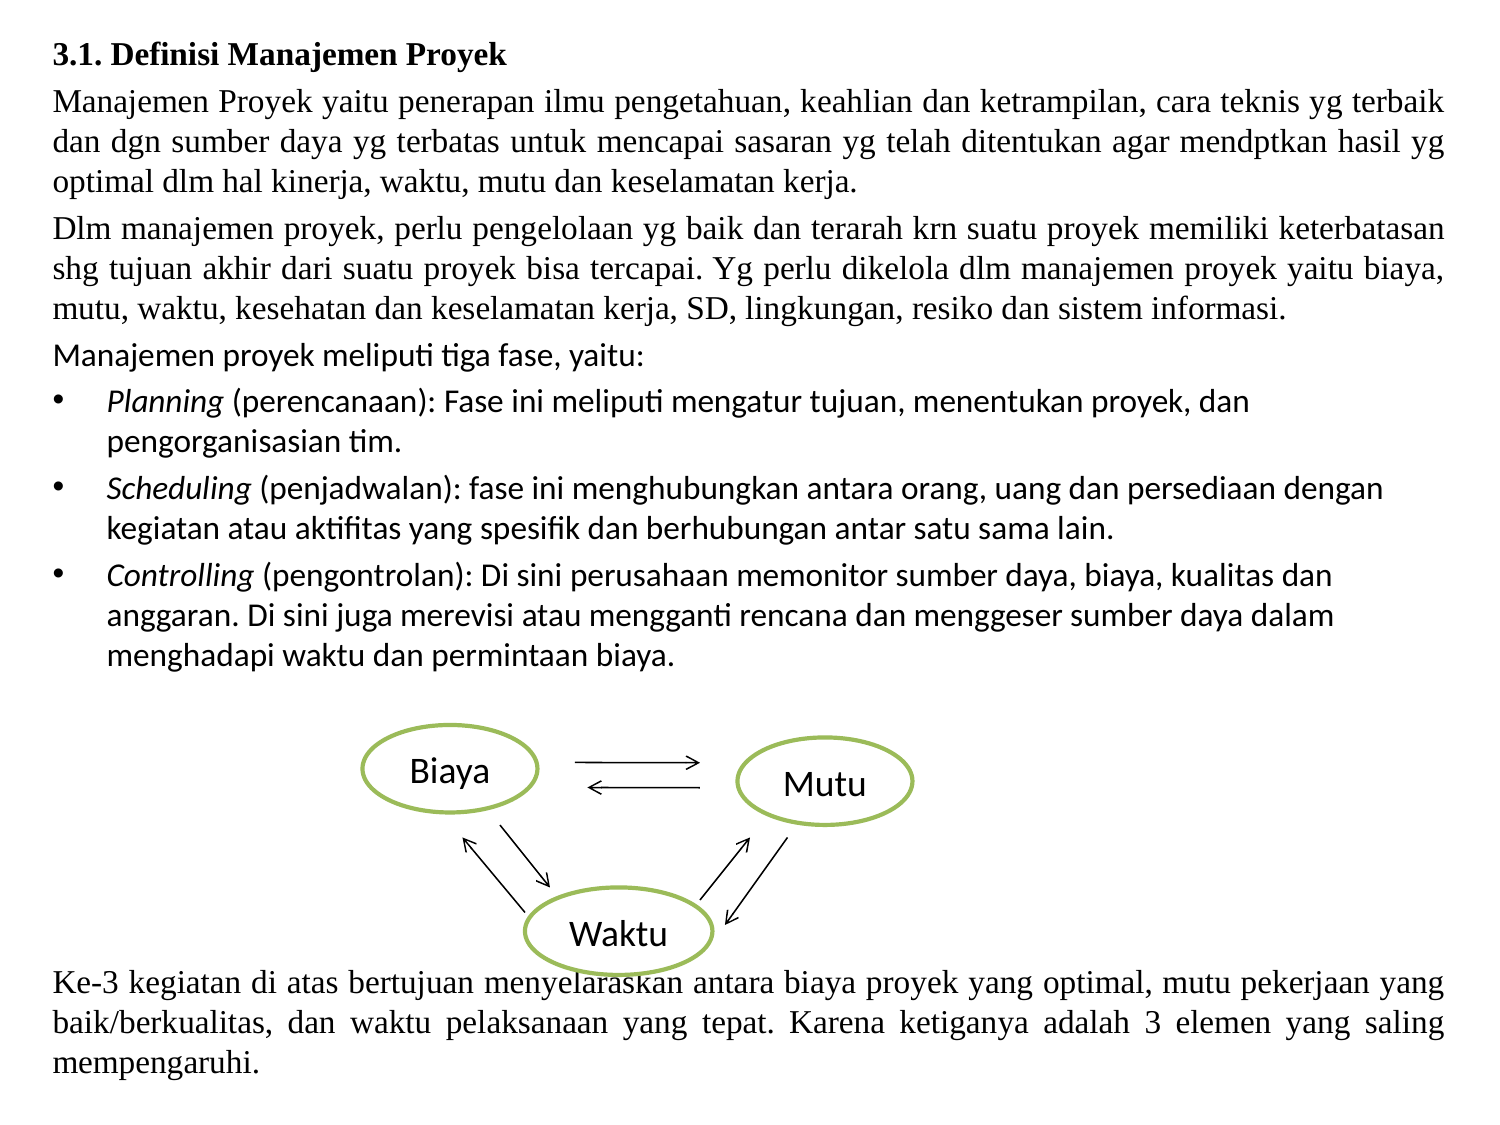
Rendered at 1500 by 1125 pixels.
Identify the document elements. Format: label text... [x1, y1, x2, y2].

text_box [693, 843, 757, 895]
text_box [455, 843, 532, 907]
text_box Biaya [360, 722, 540, 815]
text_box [712, 849, 801, 913]
text_box Waktu [522, 885, 715, 978]
text_box Mutu [735, 735, 915, 828]
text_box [493, 830, 557, 882]
list 3.1. Definisi Manajemen Proyek Manajemen Proyek yaitu penerapan ilmu pengetahuan, keahlian dan ketrampilan, cara teknis yg terbaik dan dgn sumber daya yg terbatas untuk mencapai sasaran yg telah ditentukan agar mendptkan hasil yg optimal dlm hal kinerja, waktu, mutu dan keselamatan kerja. Dlm manajemen proyek, perlu pengelolaan yg baik dan terarah krn suatu proyek memiliki keterbatasan shg tujuan akhir dari suatu proyek bisa tercapai. Yg perlu dikelola dlm manajemen proyek yaitu biaya, mutu, waktu, kesehatan dan keselamatan kerja, SD, lingkungan, resiko dan sistem informasi. Manajemen proyek meliputi tiga fase, yaitu: Planning (perencanaan): Fase ini meliputi mengatur tujuan, menentukan proyek, dan pengorganisasian tim. Scheduling (penjadwalan): fase ini menghubungkan antara orang, uang dan persediaan dengan kegiatan atau aktifitas yang spesifik dan berhubungan antar satu sama lain. Controlling (pengontrolan): Di sini perusahaan memonitor sumber daya, biaya, kualitas dan anggaran. Di sini juga merevisi atau mengganti rencana dan menggeser sumber daya dalam menghadapi waktu dan permintaan biaya. Ke-3 kegiatan di atas bertujuan menyelaraskan antara biaya proyek yang optimal, mutu pekerjaan yang baik/berkualitas, dan waktu pelaksanaan yang tepat. Karena ketiganya adalah 3 elemen yang saling mempengaruhi. [37, 24, 1463, 1125]
